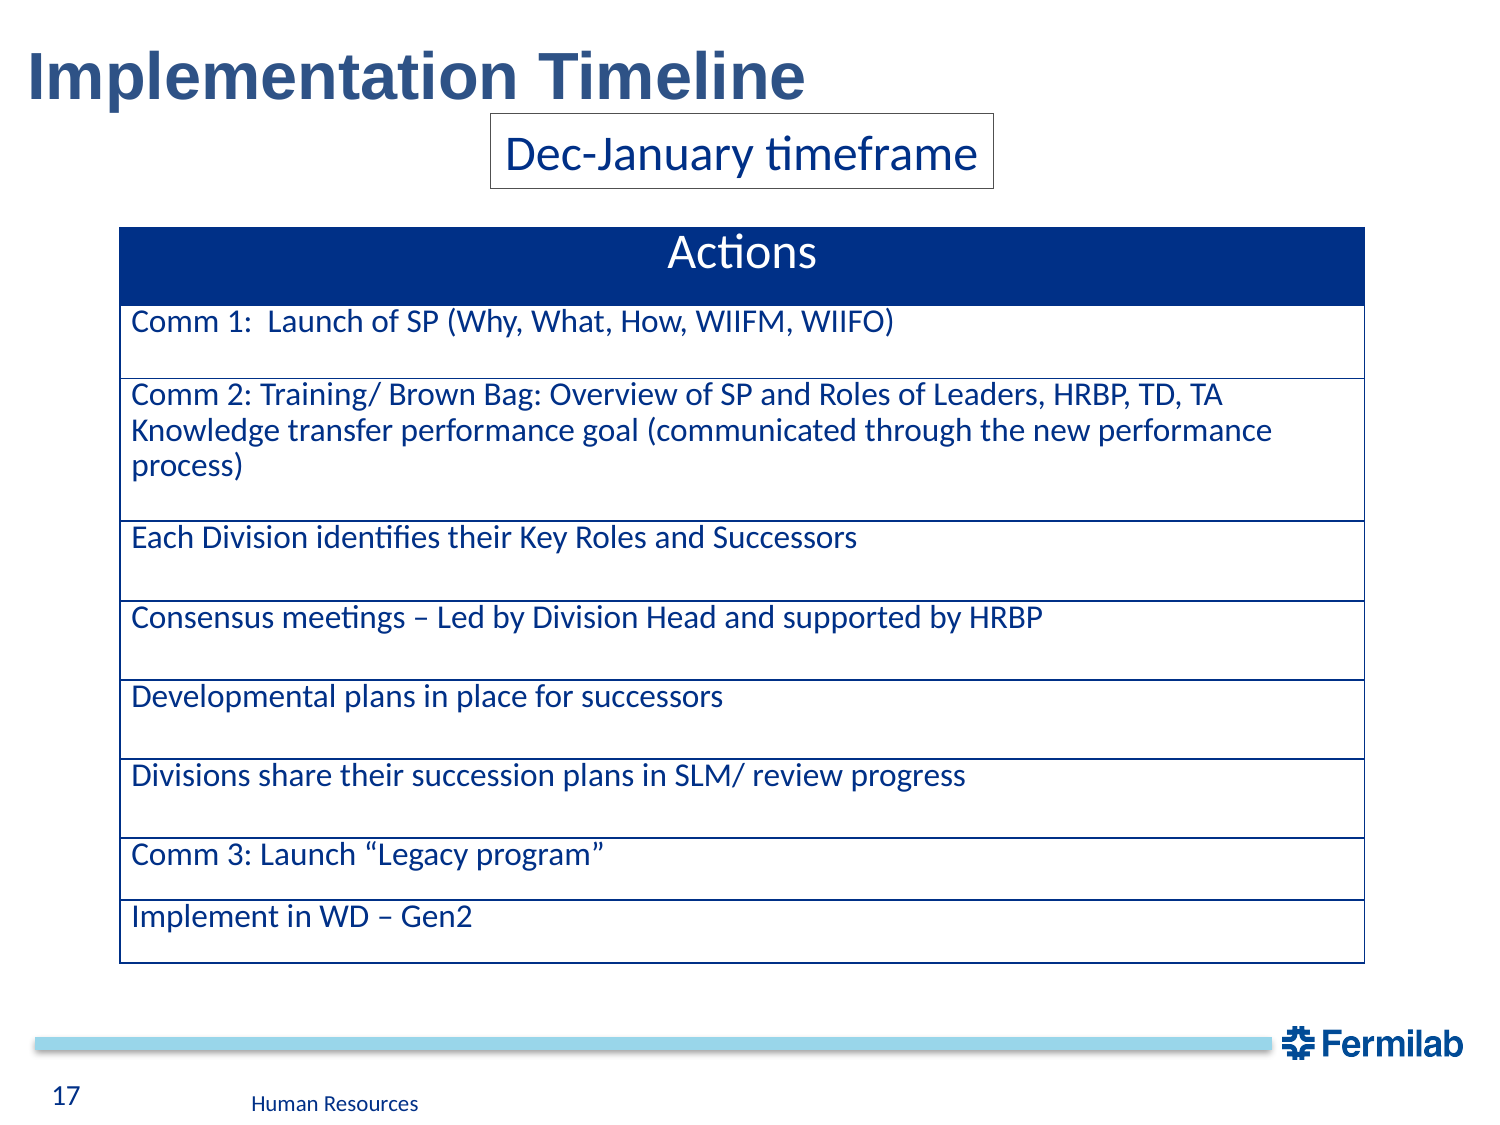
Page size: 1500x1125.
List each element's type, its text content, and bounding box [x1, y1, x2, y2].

text_box 17 [36, 1068, 105, 1108]
text_box Human Resources [236, 1081, 1264, 1124]
title Implementation Timeline [12, 24, 1475, 175]
table_header Actions [121, 229, 1364, 304]
table_cell Comm 3: Launch “Legacy program” [121, 839, 1364, 899]
table_cell Each Division identifies their Key Roles and Successors [121, 522, 1364, 600]
table_cell Comm 2: Training/ Brown Bag: Overview of SP and Roles of Leaders, HRBP, TD, TA Knowledge transfer performance goal (communicated through the new performance process) [121, 379, 1364, 520]
text_box Dec-January timeframe [490, 113, 994, 189]
picture [1282, 1026, 1463, 1060]
table_cell Consensus meetings – Led by Division Head and supported by HRBP [121, 602, 1364, 679]
table_cell Comm 1: Launch of SP (Why, What, How, WIIFM, WIIFO) [121, 306, 1364, 378]
table_cell Implement in WD – Gen2 [121, 901, 1364, 962]
table_cell Developmental plans in place for successors [121, 681, 1364, 758]
table_cell Divisions share their succession plans in SLM/ review progress [121, 760, 1364, 837]
